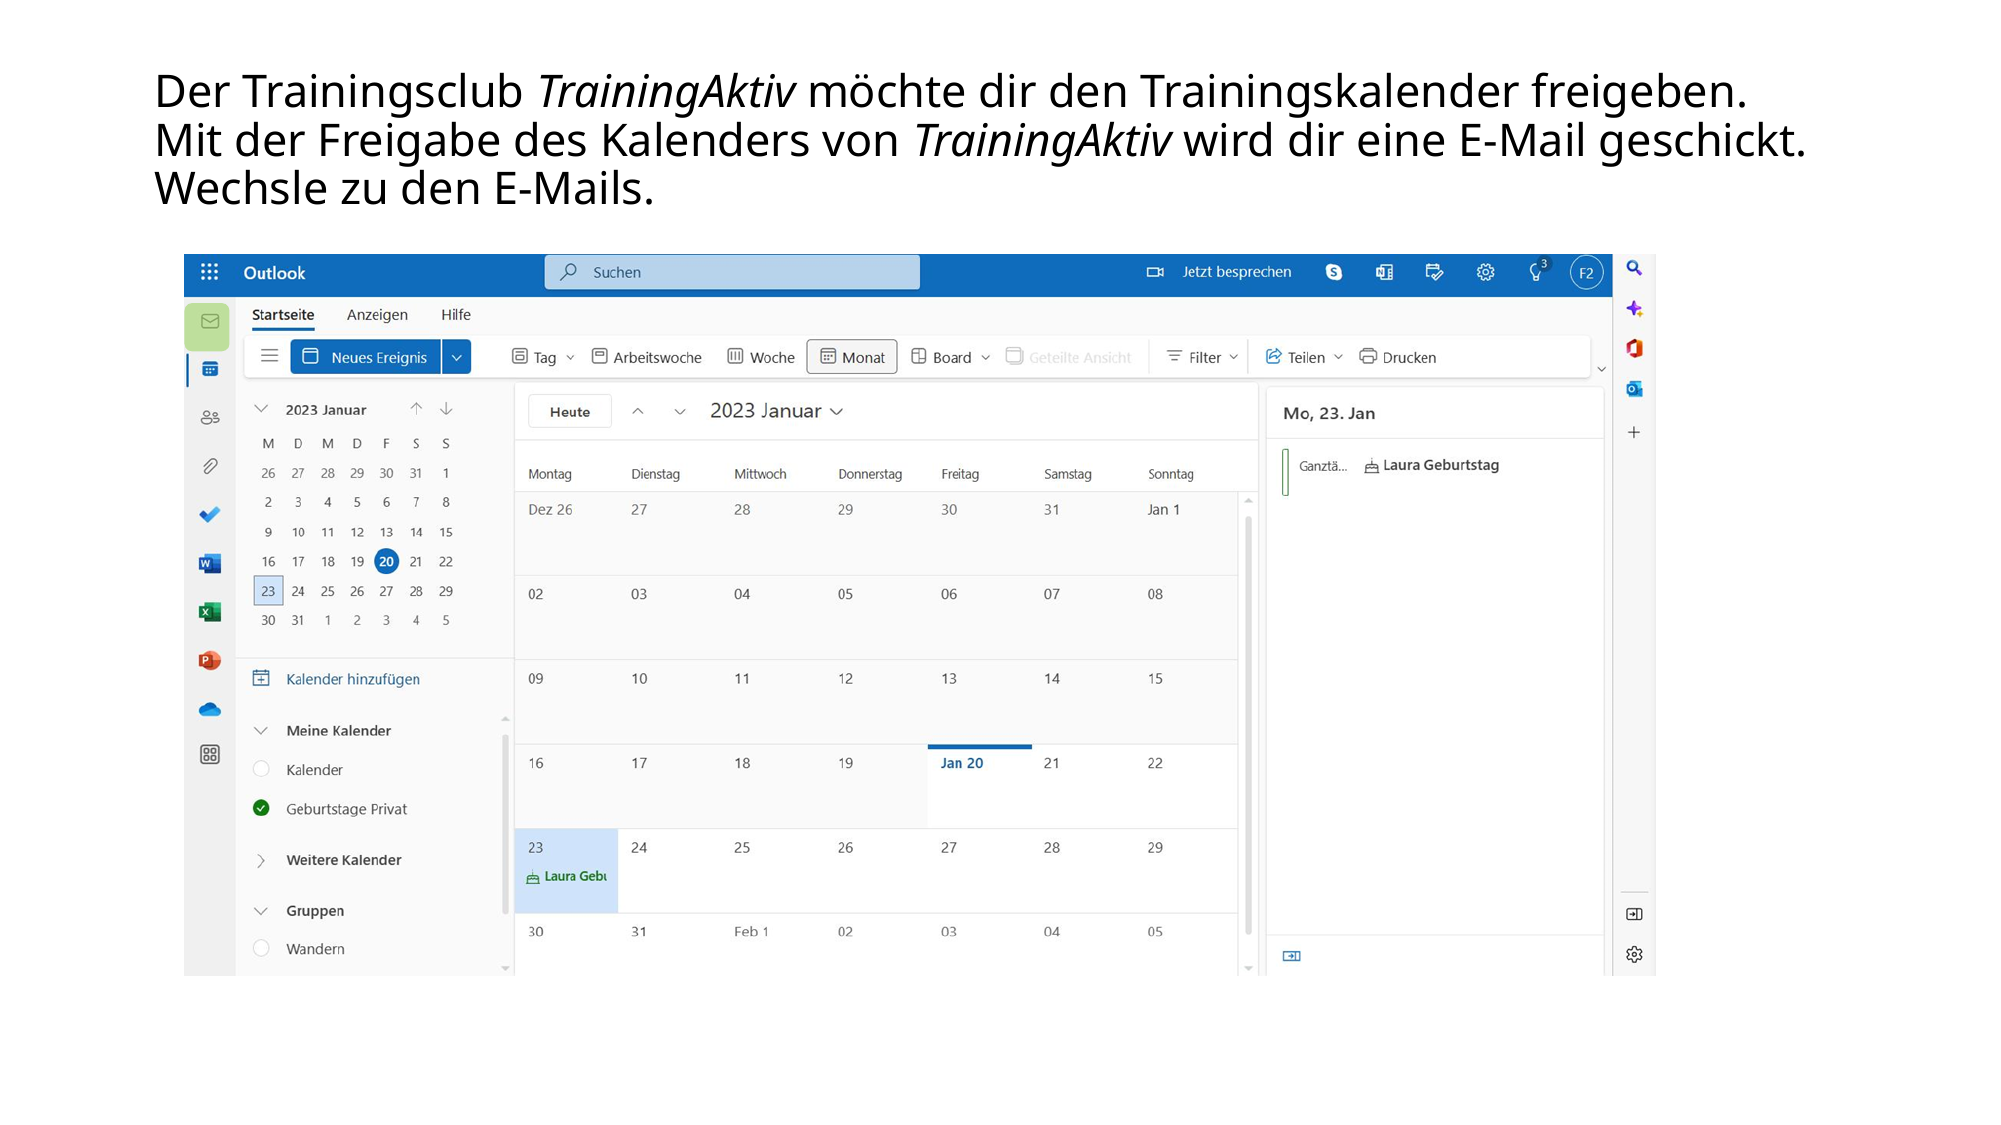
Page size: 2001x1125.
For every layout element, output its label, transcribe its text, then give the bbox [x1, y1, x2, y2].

picture [184, 254, 1656, 976]
title Der Trainingsclub TrainingAktiv möchte dir den Trainingskalender freigeben. Mit der Freigabe des Kalenders von TrainingAktiv wird dir eine E-Mail geschickt. Wechsle zu den E-Mails. [139, 59, 1865, 223]
